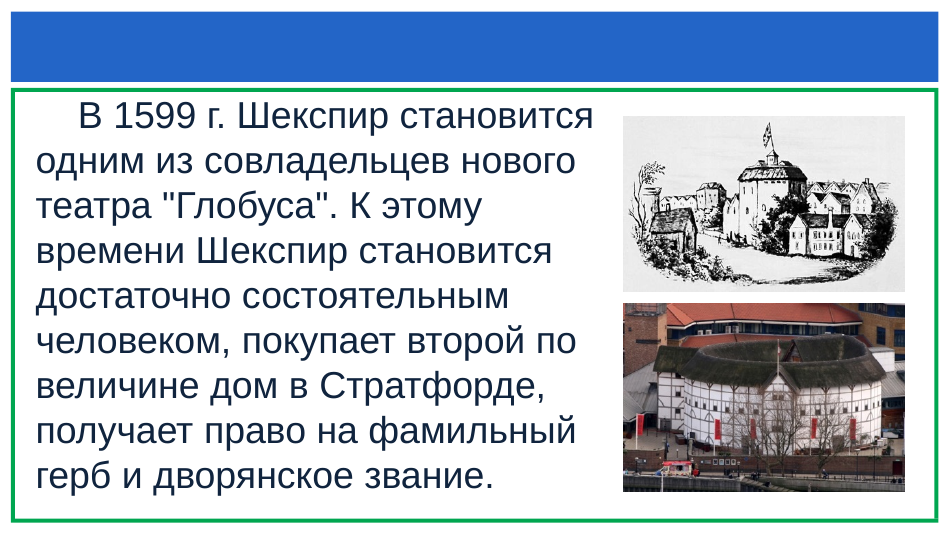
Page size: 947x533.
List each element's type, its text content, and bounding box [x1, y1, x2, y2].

picture [622, 303, 905, 492]
list В 1599 г. Шекспир становится одним из совладельцев нового театра "Глобуса". К этому времени Шекспир становится достаточно состоятельным человеком, покупает второй по величине дом в Стратфорде, получает право на фамильный герб и дворянское звание. [35, 91, 649, 500]
picture [622, 115, 905, 292]
